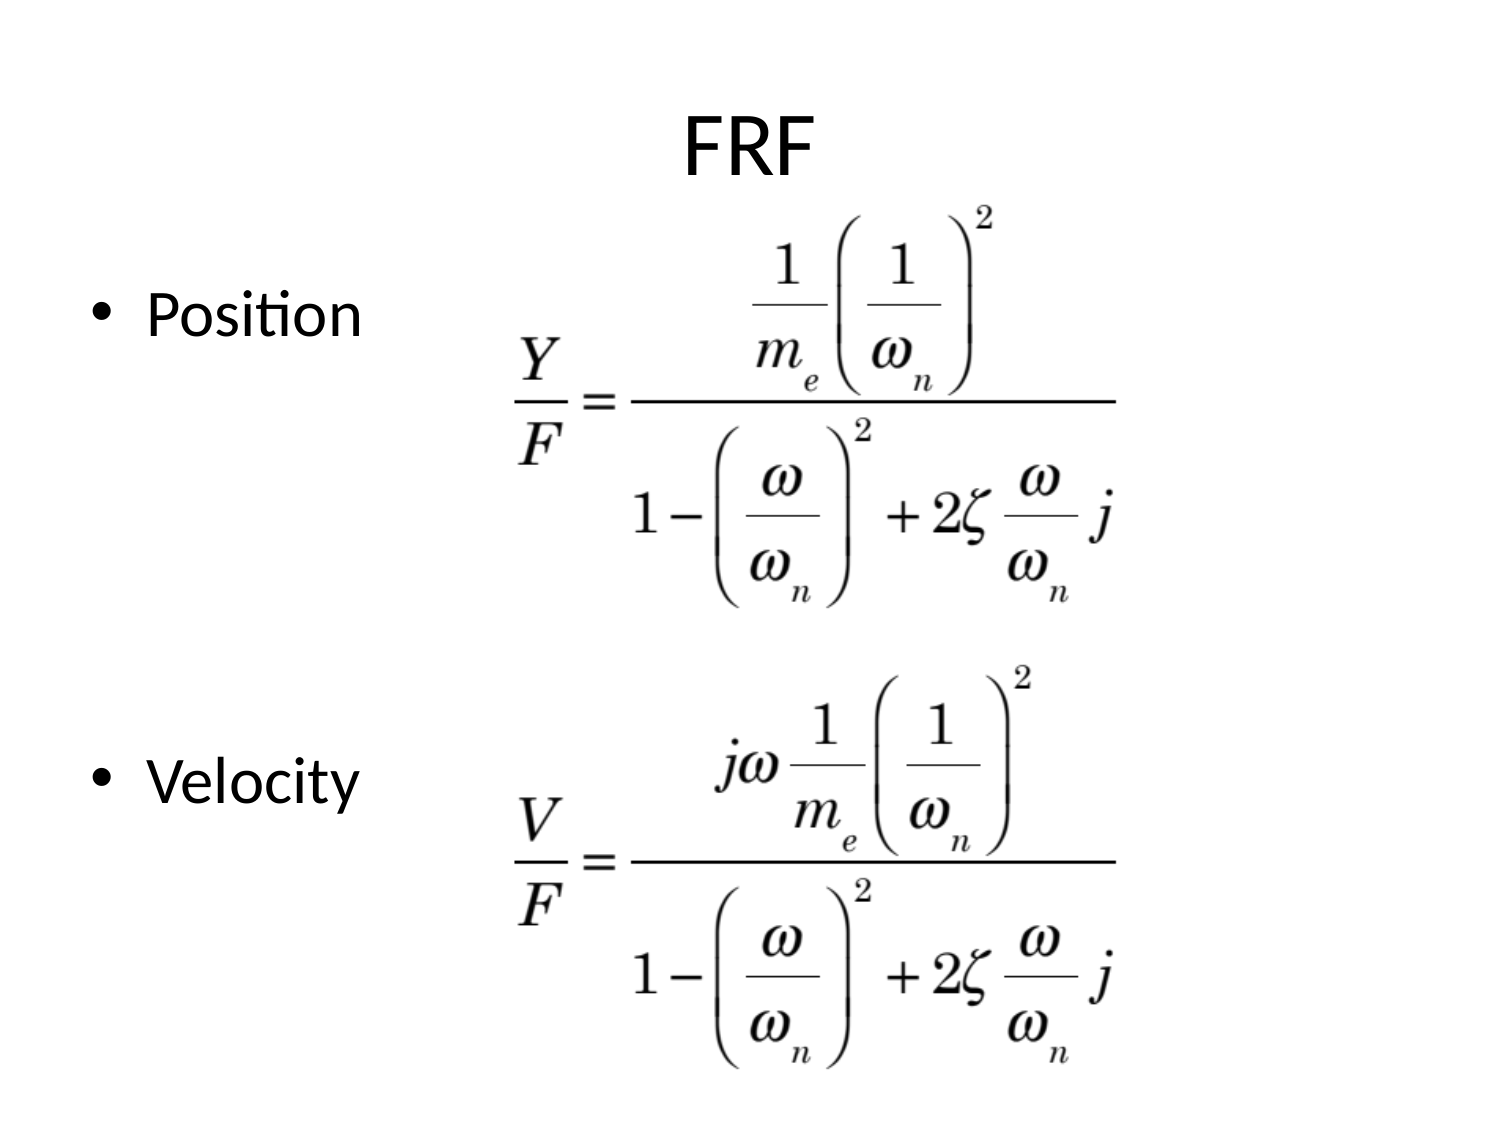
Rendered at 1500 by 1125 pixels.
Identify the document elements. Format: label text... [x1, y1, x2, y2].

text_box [510, 190, 1118, 611]
list Position Velocity [75, 262, 1425, 1005]
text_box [510, 651, 1118, 1071]
title FRF [75, 45, 1425, 233]
